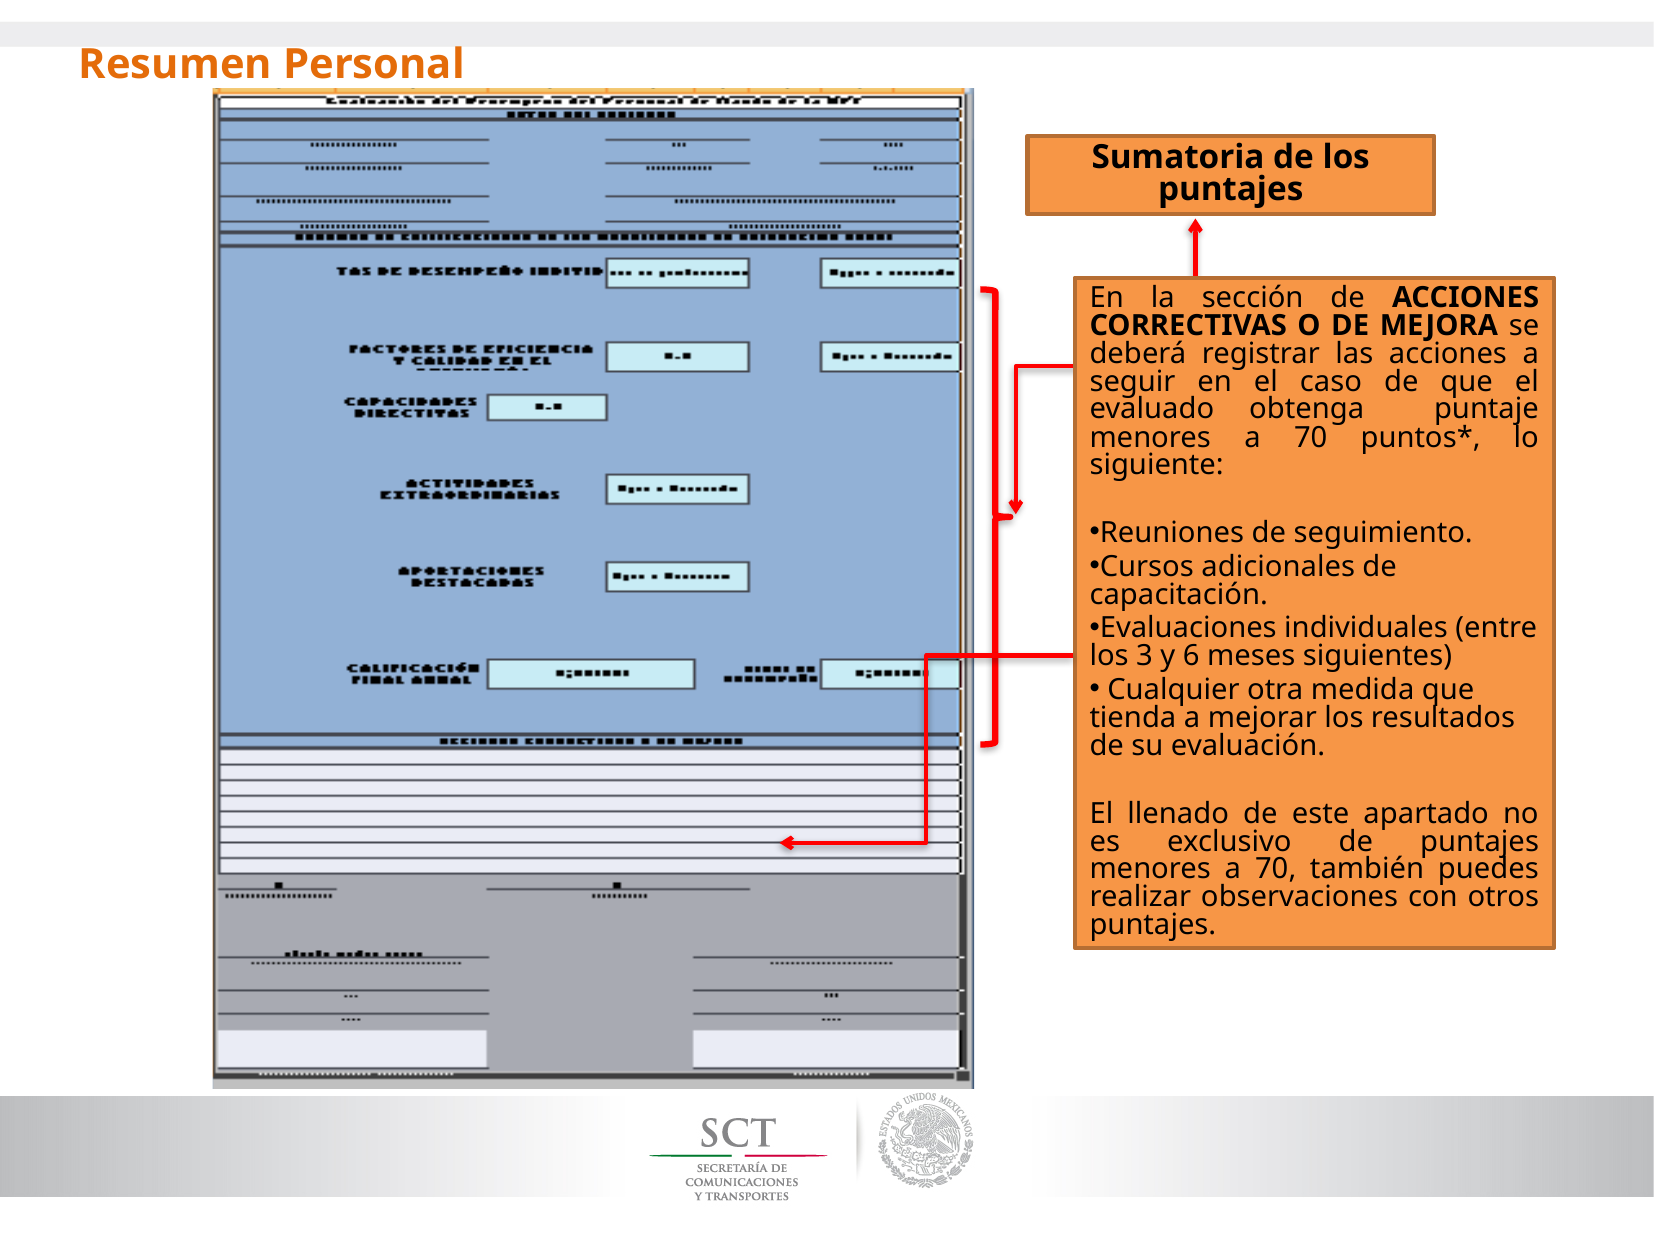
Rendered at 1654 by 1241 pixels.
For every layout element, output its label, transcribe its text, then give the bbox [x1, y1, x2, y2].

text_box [979, 276, 1254, 457]
picture [0, 0, 1654, 1240]
text_box [980, 466, 1013, 652]
text_box Resumen Personal [63, 29, 1654, 95]
text_box En la sección de ACCIONES CORRECTIVAS O DE MEJORA se deberá registrar las acciones a seguir en el caso de que el evaluado obtenga puntaje menores a 70 puntos*, lo siguiente: Reuniones de seguimiento. Cursos adicionales de capacitación. Evaluaciones individuales (entre los 3 y 6 meses siguientes) Cualquier otra medida que tienda a mejorar los resultados de su evaluación. El llenado de este apartado no es exclusivo de puntajes menores a 70, también puedes realizar observaciones con otros puntajes. [1073, 276, 1556, 950]
text_box Sumatoria de los puntajes [1025, 134, 1436, 216]
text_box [779, 655, 1074, 844]
